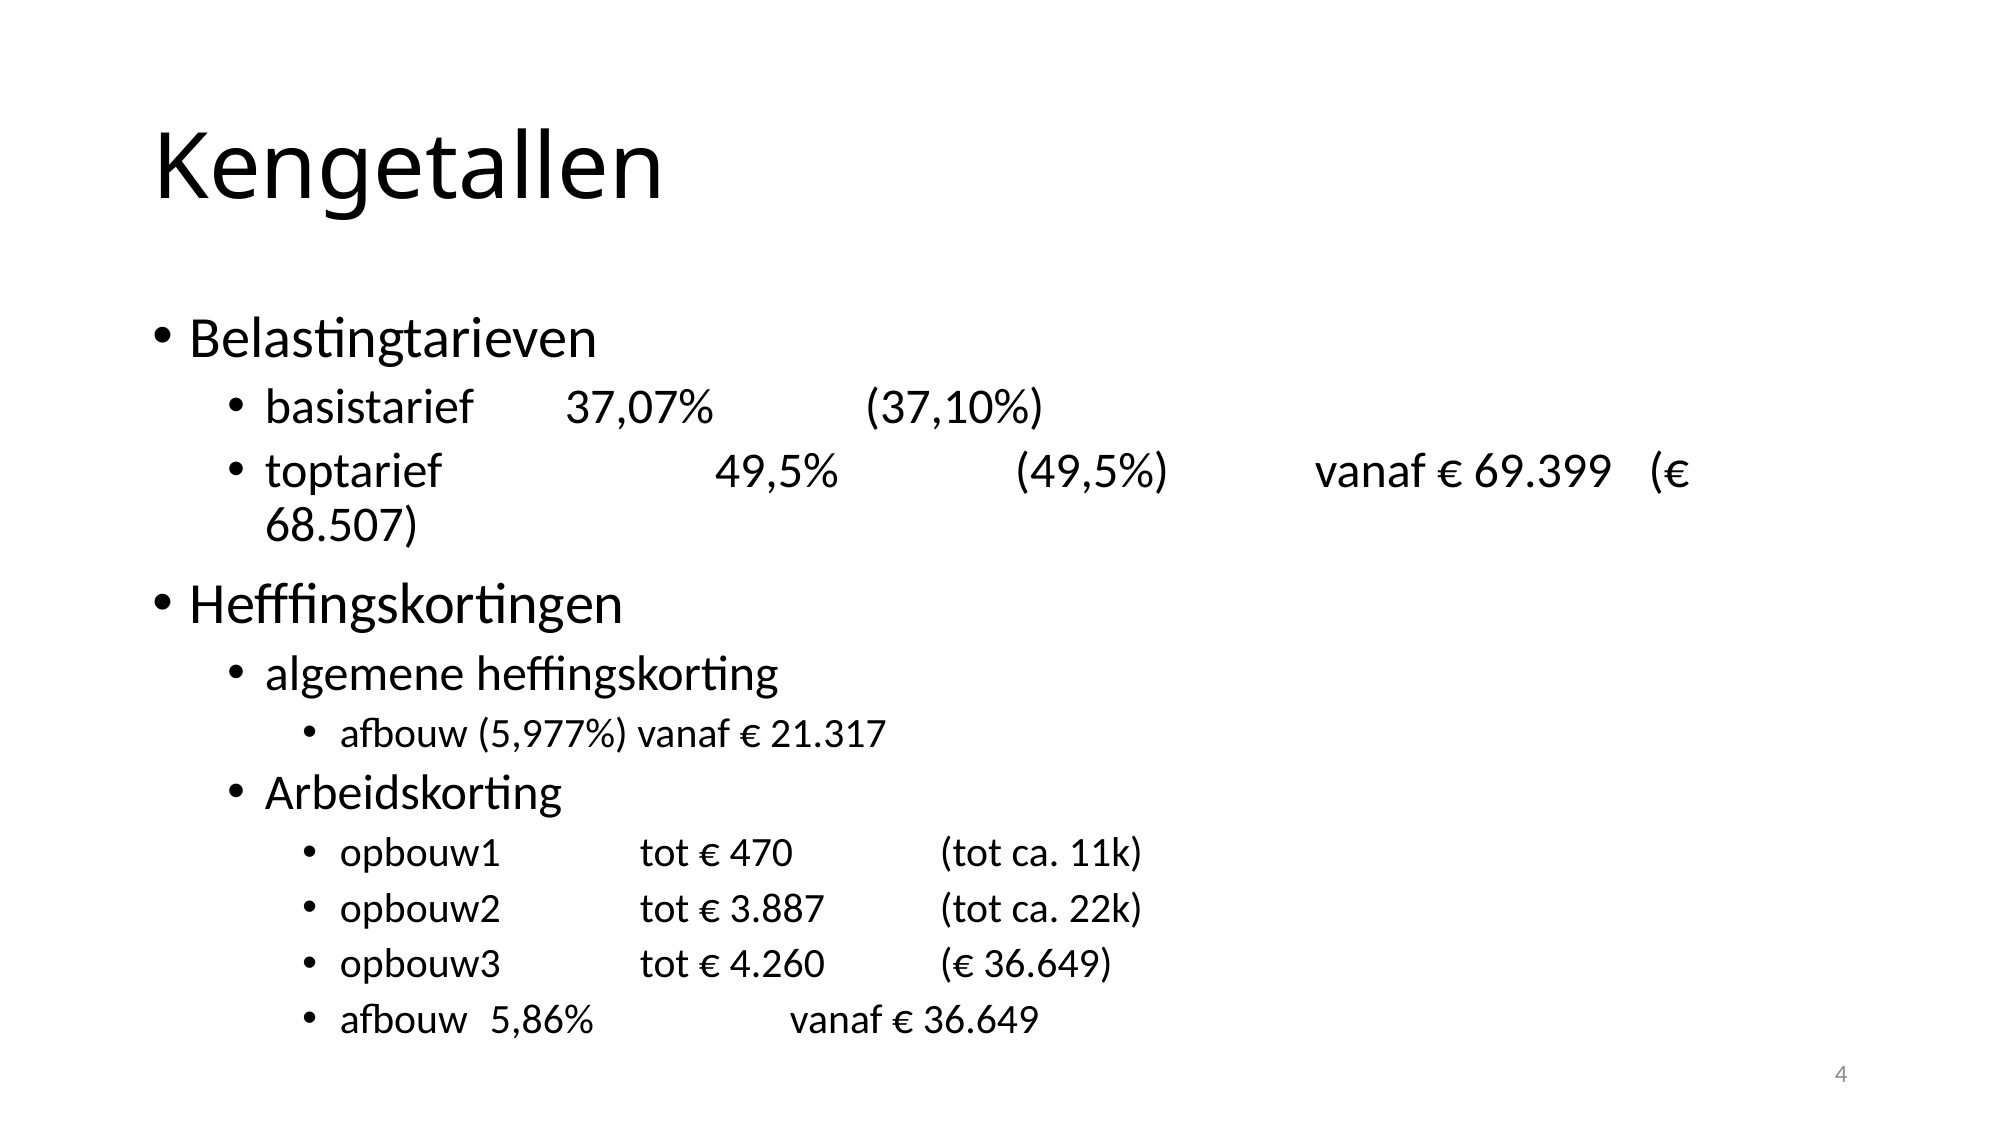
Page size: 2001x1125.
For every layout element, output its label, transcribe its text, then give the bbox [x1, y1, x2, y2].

title Kengetallen [137, 59, 1863, 278]
list Belastingtarieven basistarief 37,07% (37,10%) toptarief 49,5% (49,5%) vanaf € 69.399 (€ 68.507) Hefffingskortingen algemene heffingskorting afbouw (5,977%) vanaf € 21.317 Arbeidskorting opbouw1 tot € 470 (tot ca. 11k) opbouw2 tot € 3.887 (tot ca. 22k) opbouw3 tot € 4.260 (€ 36.649) afbouw 5,86% vanaf € 36.649 [137, 299, 1863, 1014]
slide_number 4 [1412, 1042, 1863, 1103]
